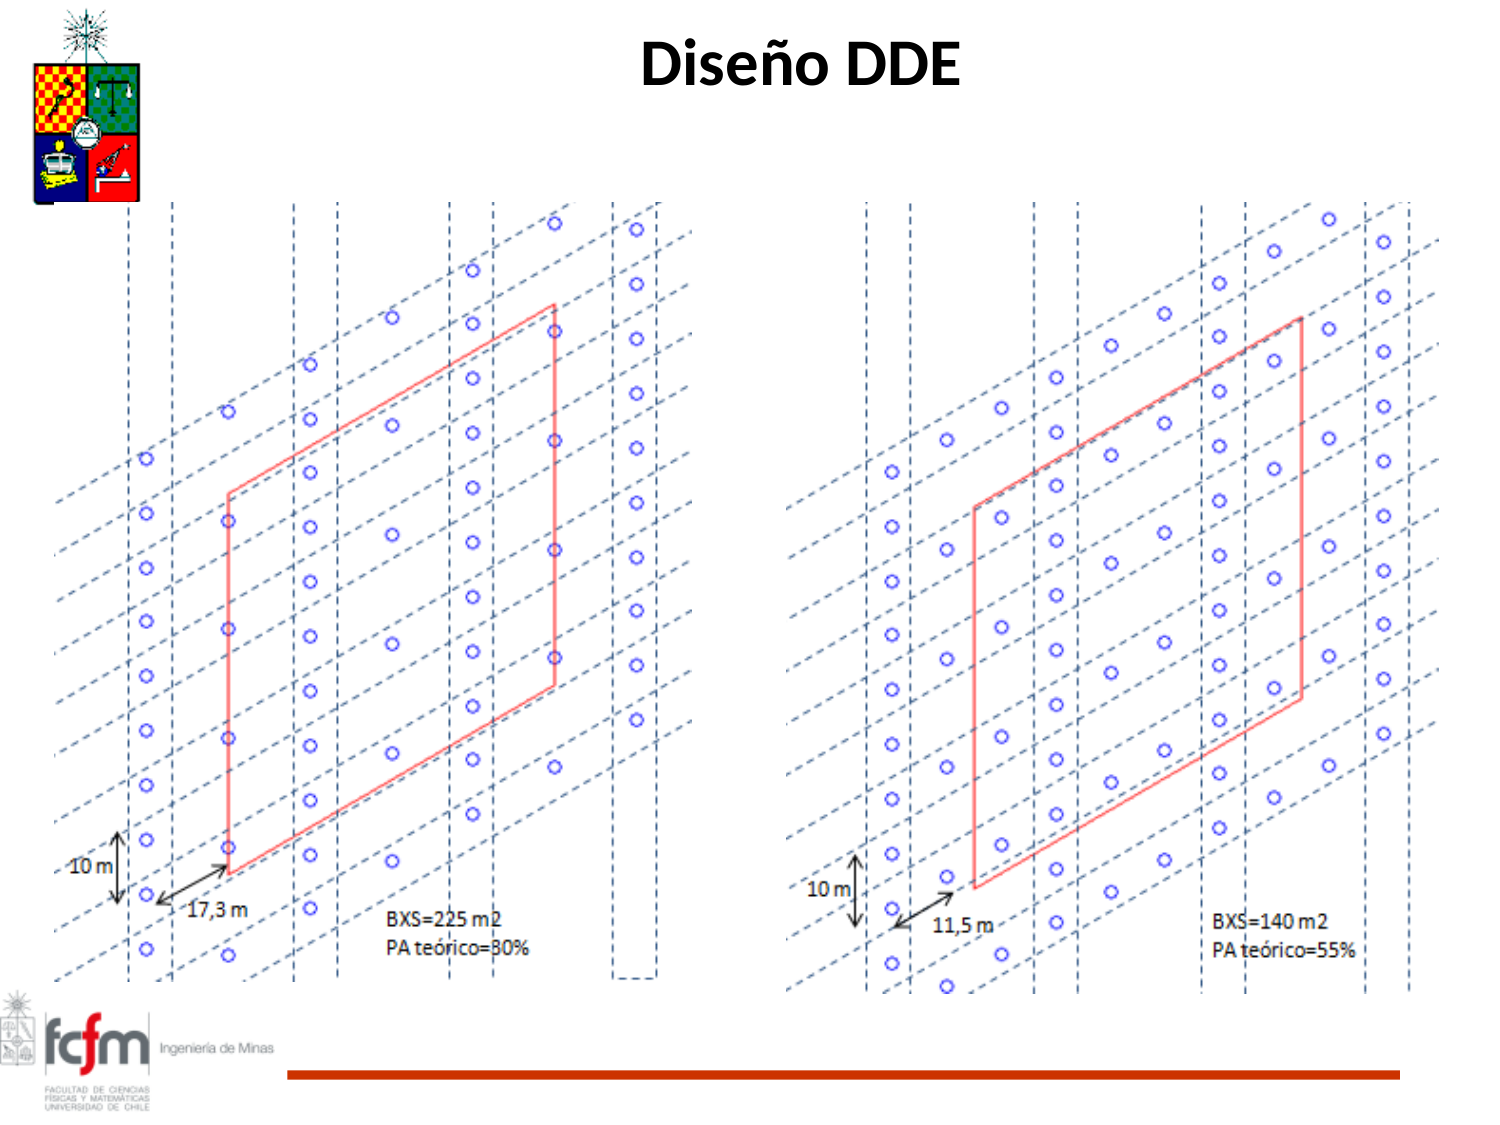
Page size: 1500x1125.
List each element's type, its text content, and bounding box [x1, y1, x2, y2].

picture [0, 0, 173, 213]
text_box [53, 201, 1439, 994]
text_box Diseño DDE [149, 11, 1453, 106]
picture [0, 987, 275, 1116]
